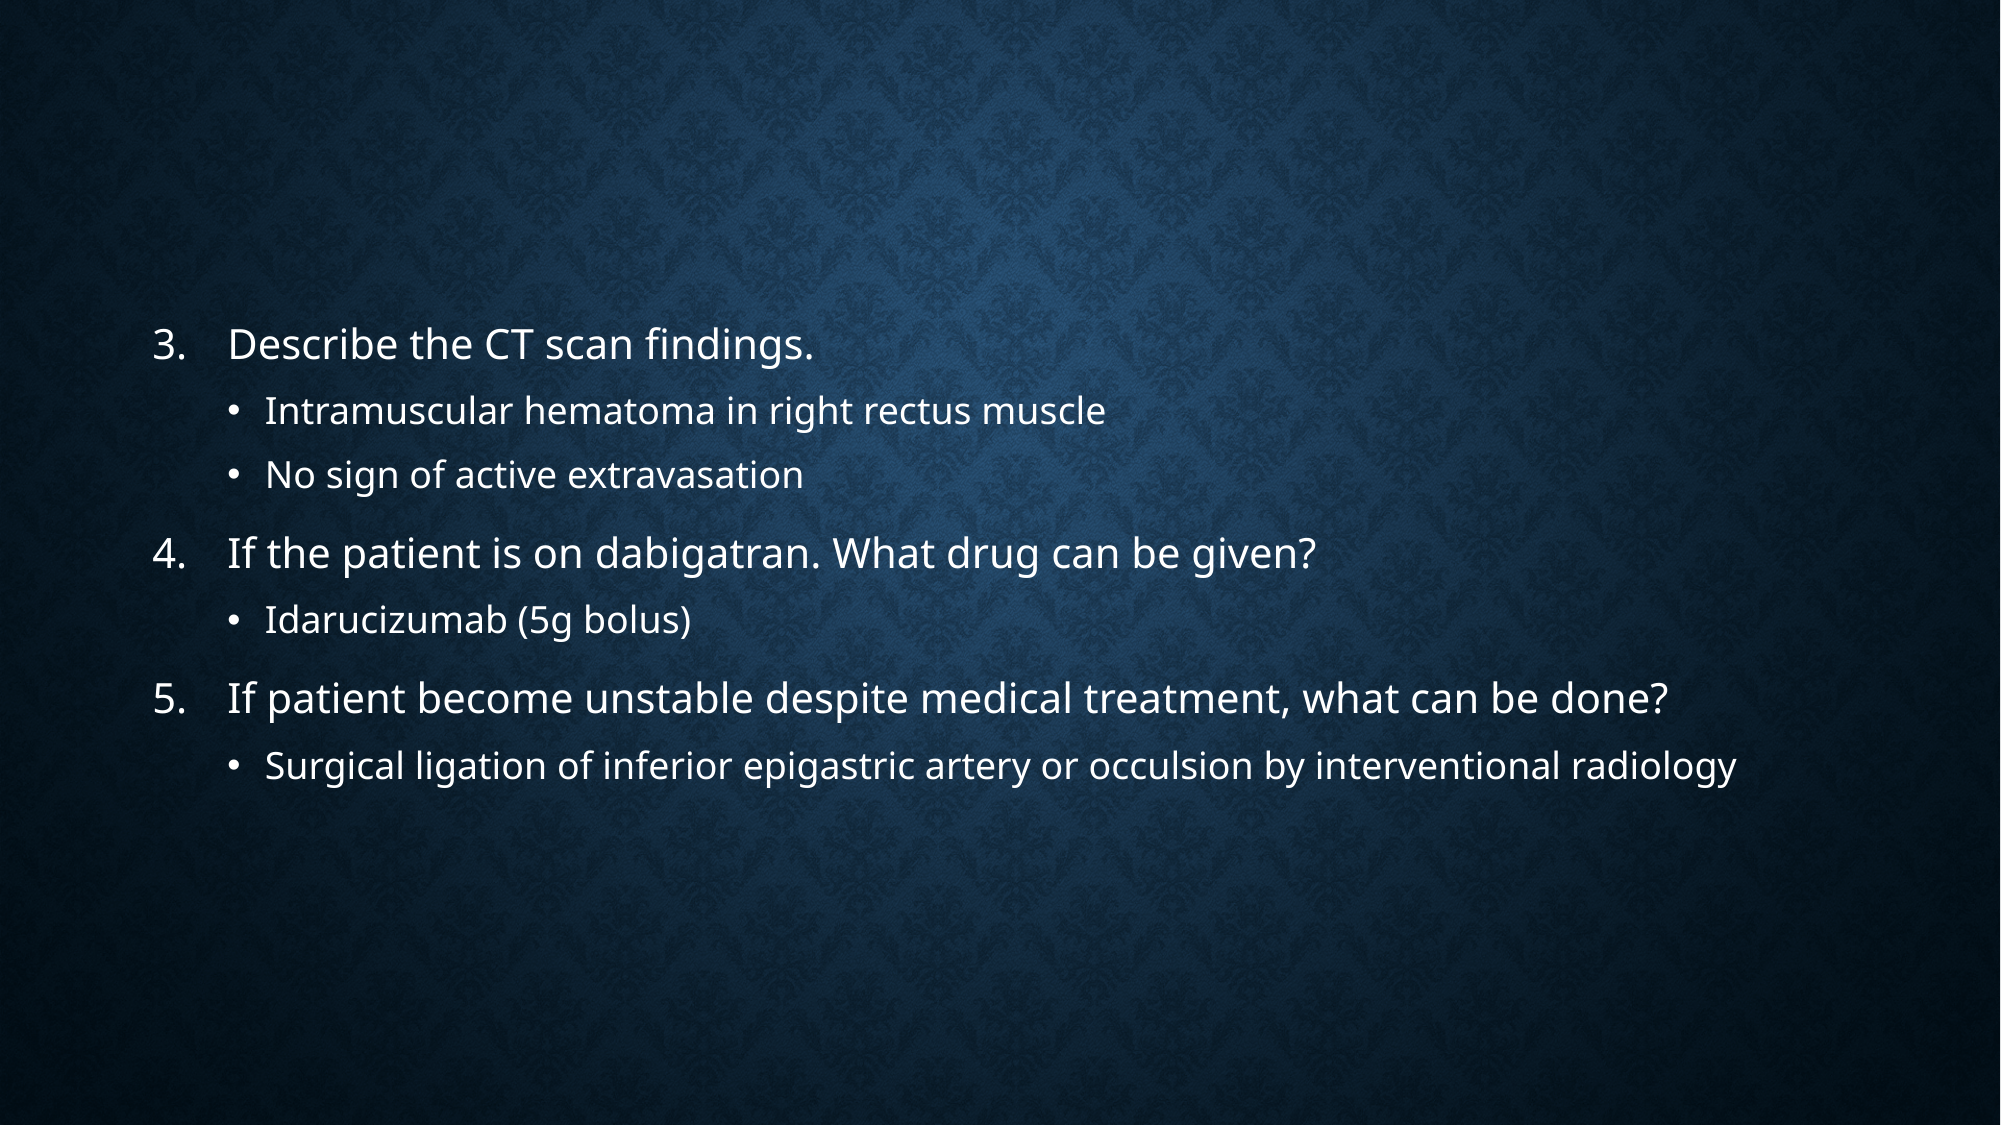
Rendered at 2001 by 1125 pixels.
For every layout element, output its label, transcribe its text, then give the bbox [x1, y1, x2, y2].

list Describe the CT scan findings. Intramuscular hematoma in right rectus muscle No sign of active extravasation If the patient is on dabigatran. What drug can be given? Idarucizumab (5g bolus) If patient become unstable despite medical treatment, what can be done? Surgical ligation of inferior epigastric artery or occulsion by interventional radiology [137, 300, 1863, 1014]
